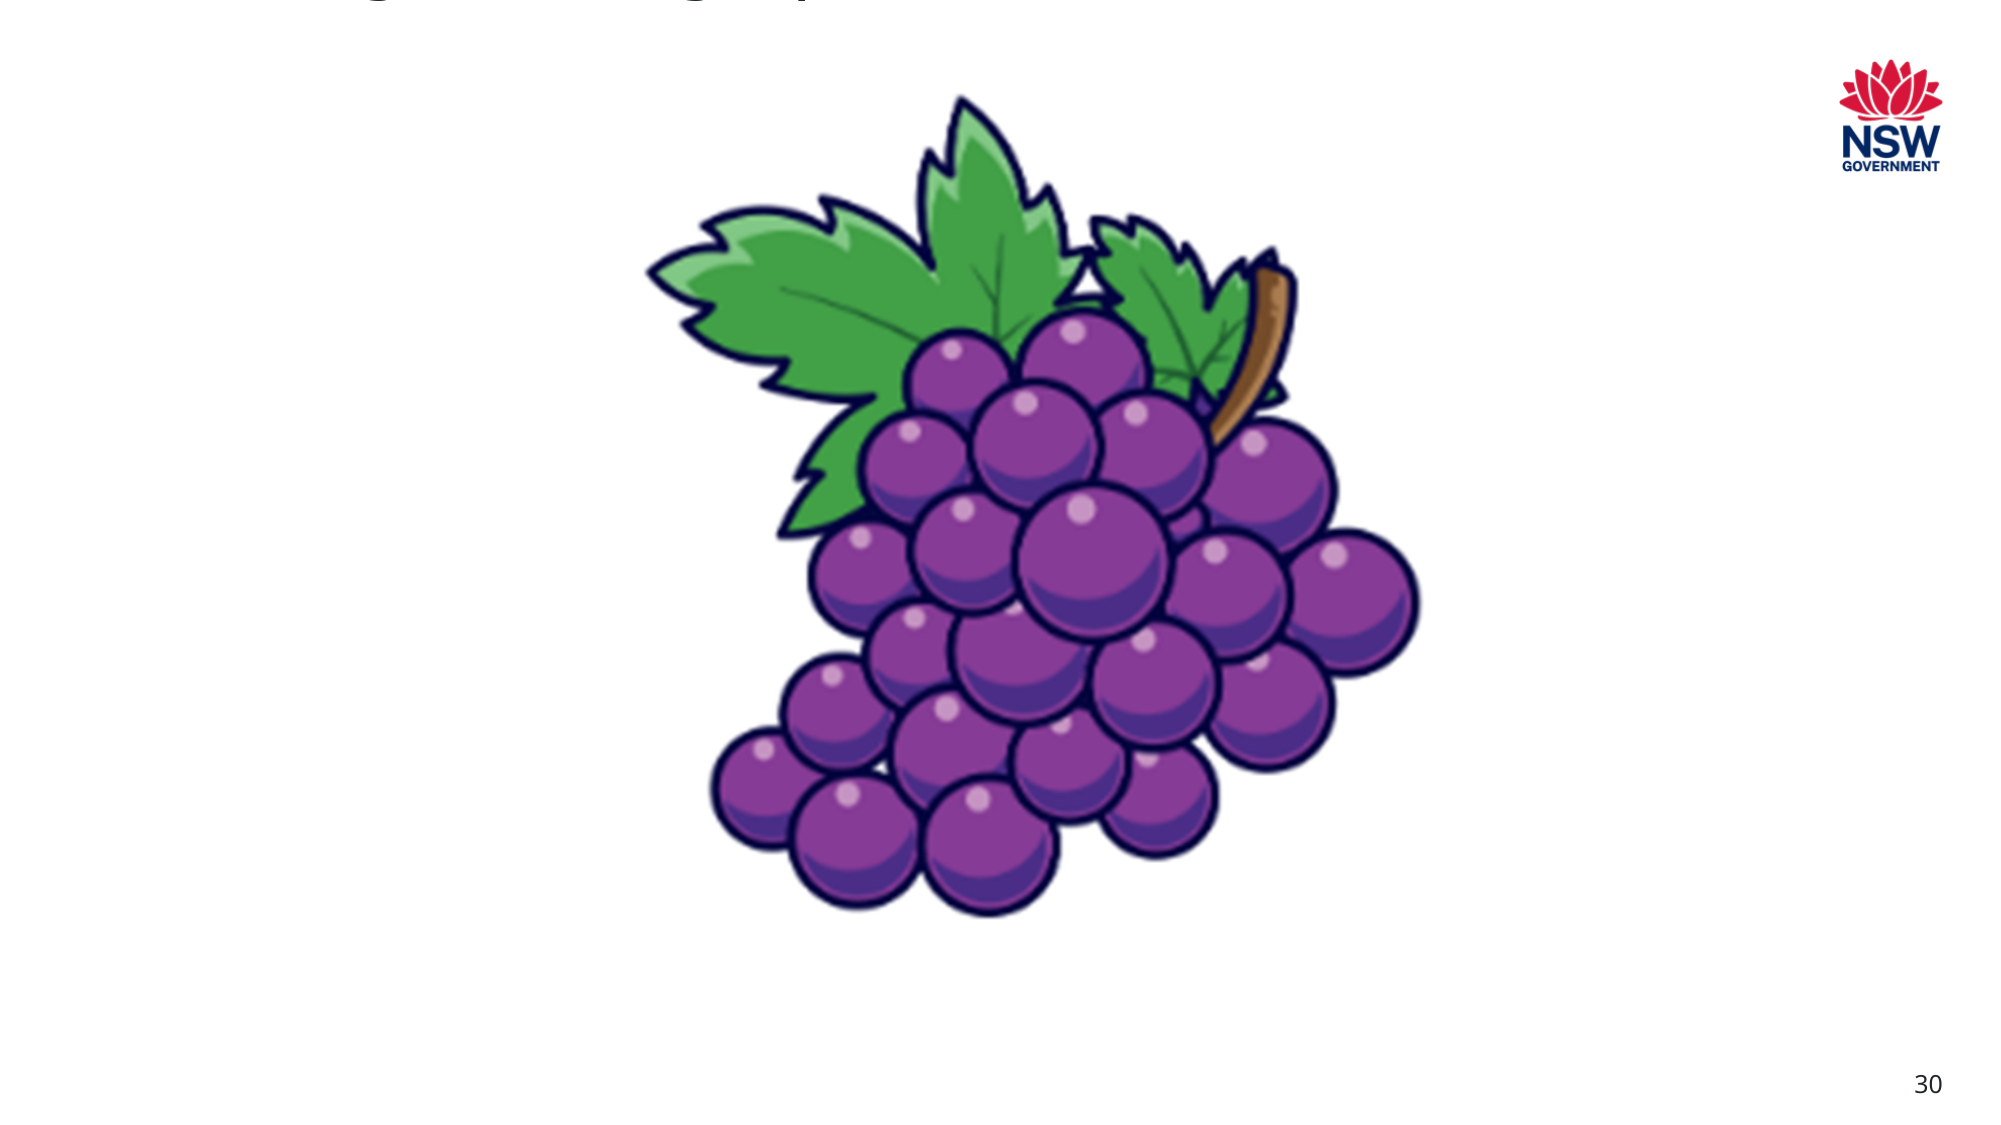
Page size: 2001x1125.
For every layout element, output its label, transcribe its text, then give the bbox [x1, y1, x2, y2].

slide_number 30 [1824, 1068, 1943, 1099]
picture [551, 91, 1449, 929]
picture [1839, 59, 1943, 172]
